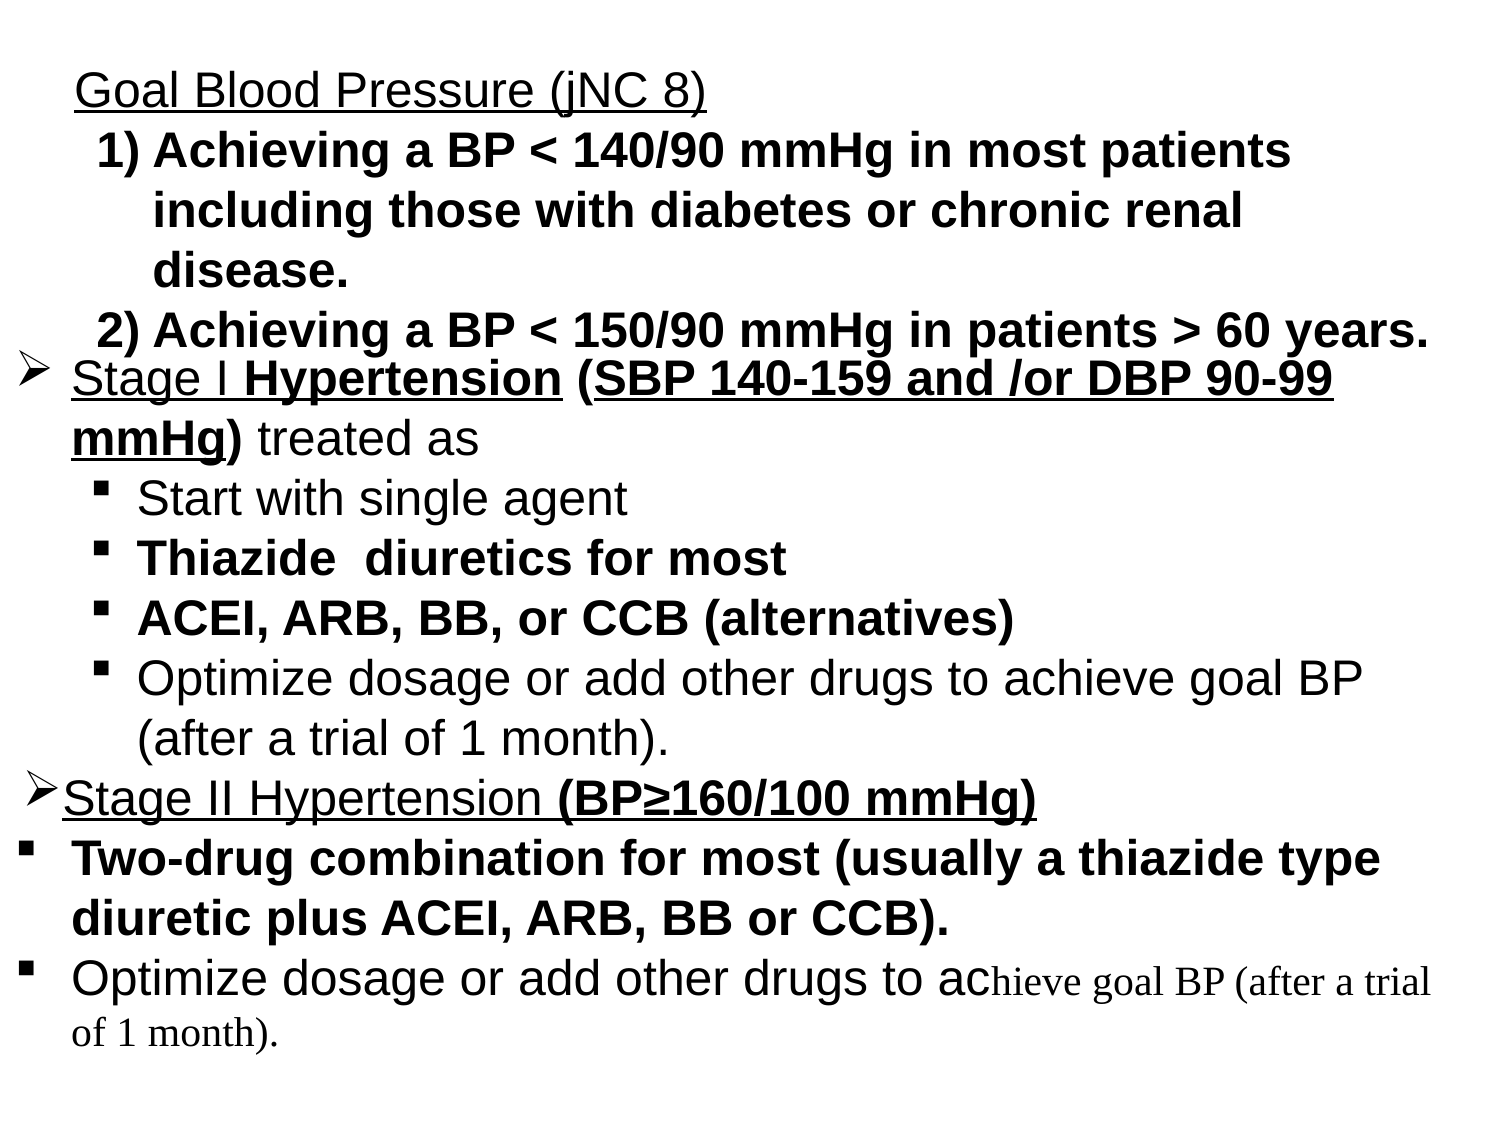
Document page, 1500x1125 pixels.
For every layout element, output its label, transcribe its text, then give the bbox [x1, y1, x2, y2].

text_box Stage I Hypertension (SBP 140-159 and /or DBP 90-99 mmHg) treated as Start with single agent Thiazide diuretics for most ACEI, ARB, BB, or CCB (alternatives) Optimize dosage or add other drugs to achieve goal BP (after a trial of 1 month). Stage II Hypertension (BP≥160/100 mmHg) Two-drug combination for most (usually a thiazide type diuretic plus ACEI, ARB, BB or CCB). Optimize dosage or add other drugs to achieve goal BP (after a trial of 1 month). [0, 337, 1463, 1063]
text_box Goal Blood Pressure (jNC 8) Achieving a BP < 140/90 mmHg in most patients including those with diabetes or chronic renal disease. Achieving a BP < 150/90 mmHg in patients > 60 years. [49, 49, 1463, 337]
